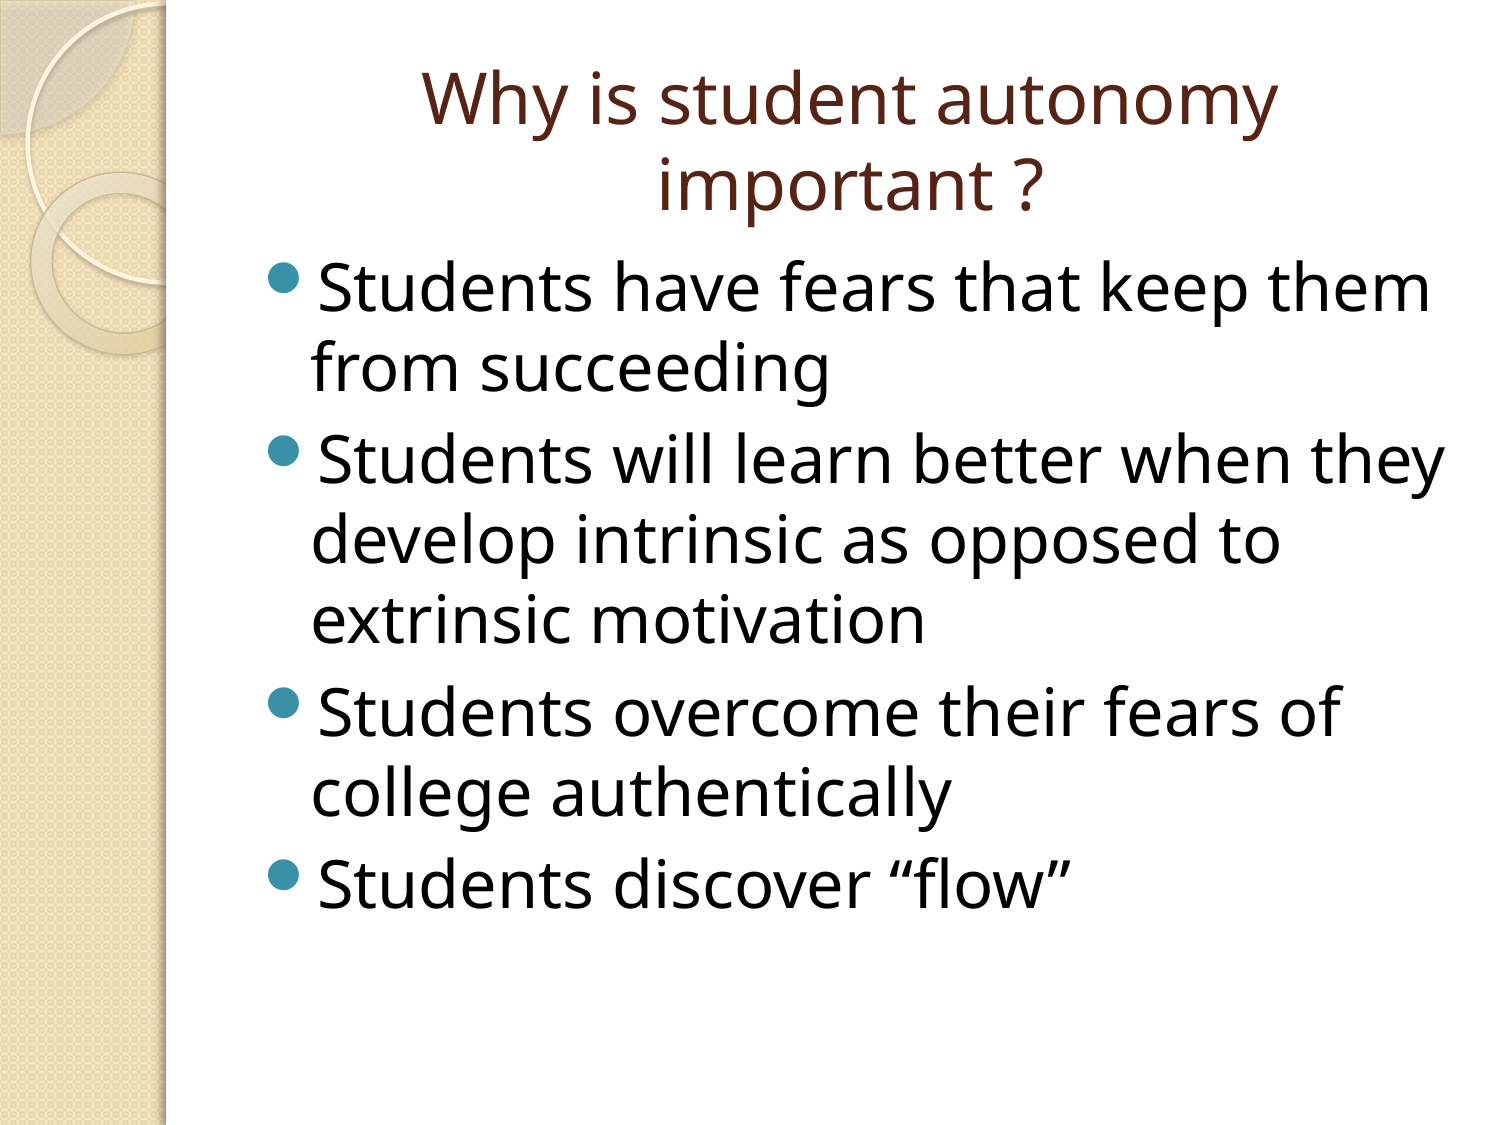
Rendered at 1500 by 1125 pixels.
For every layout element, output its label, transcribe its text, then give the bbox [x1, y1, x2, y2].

list Students have fears that keep them from succeeding Students will learn better when they develop intrinsic as opposed to extrinsic motivation Students overcome their fears of college authentically Students discover “flow” [235, 237, 1466, 1025]
title Why is student autonomy important ? [235, 45, 1466, 233]
